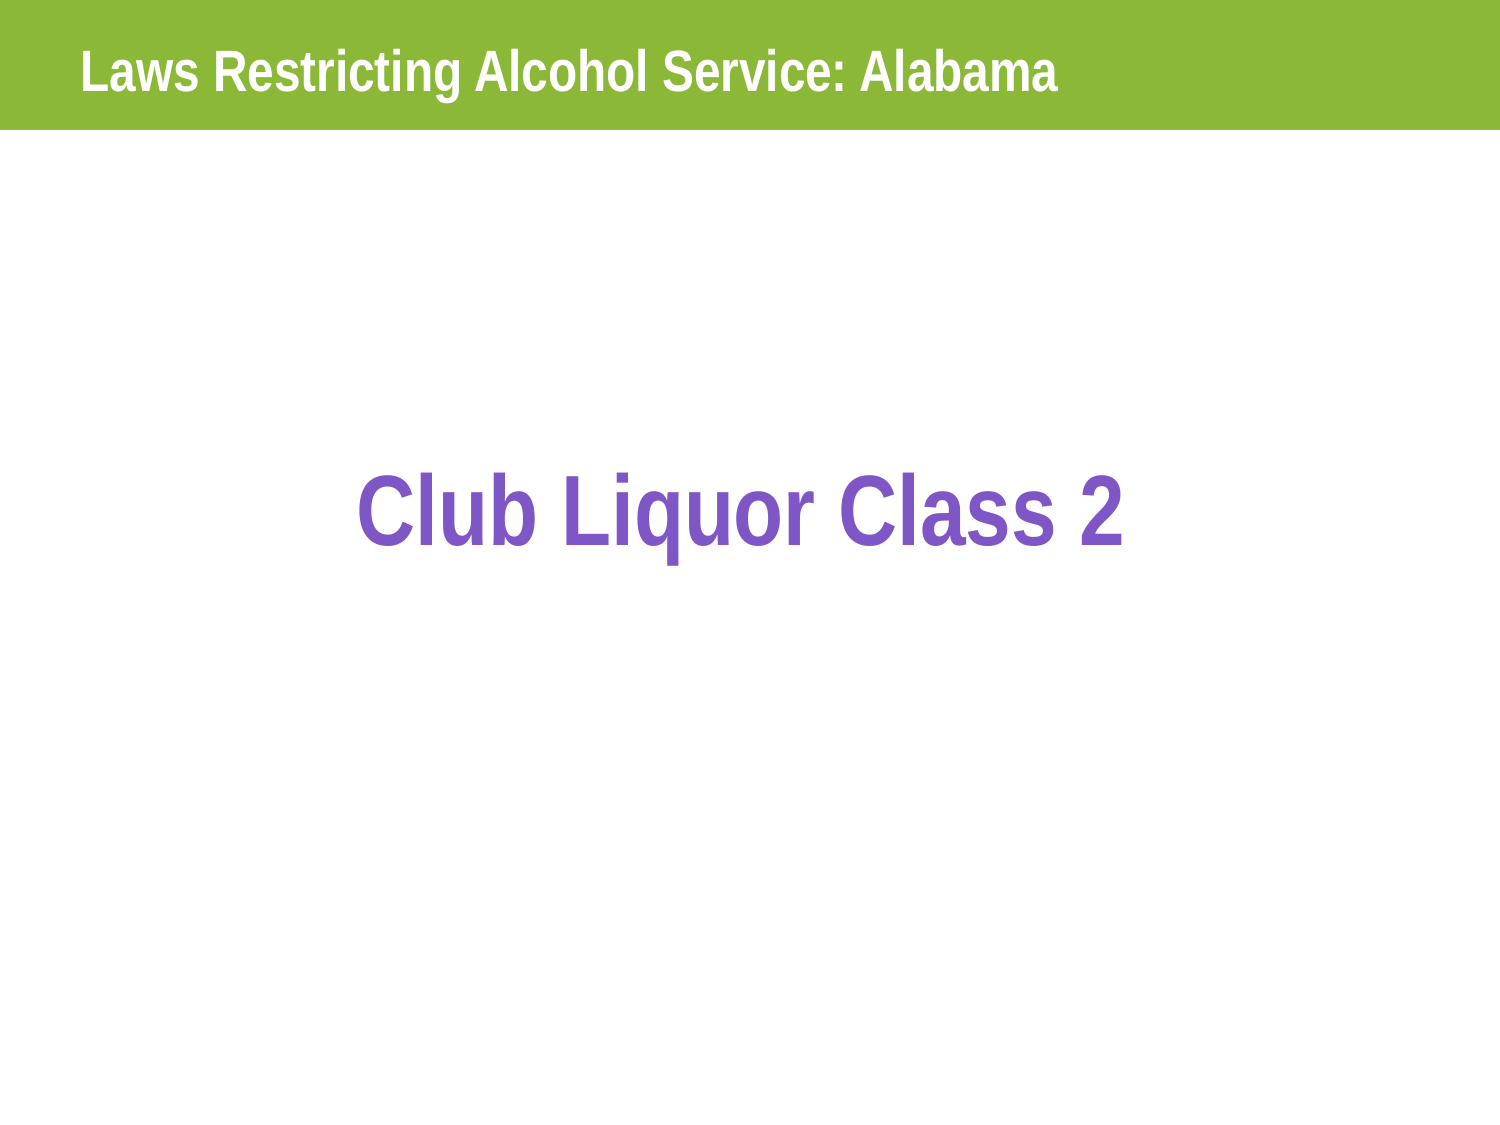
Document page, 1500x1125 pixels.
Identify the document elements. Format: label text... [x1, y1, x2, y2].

list Club Liquor Class 2 [67, 187, 1416, 1005]
text_box Laws Restricting Alcohol Service: Alabama [65, 26, 1429, 112]
